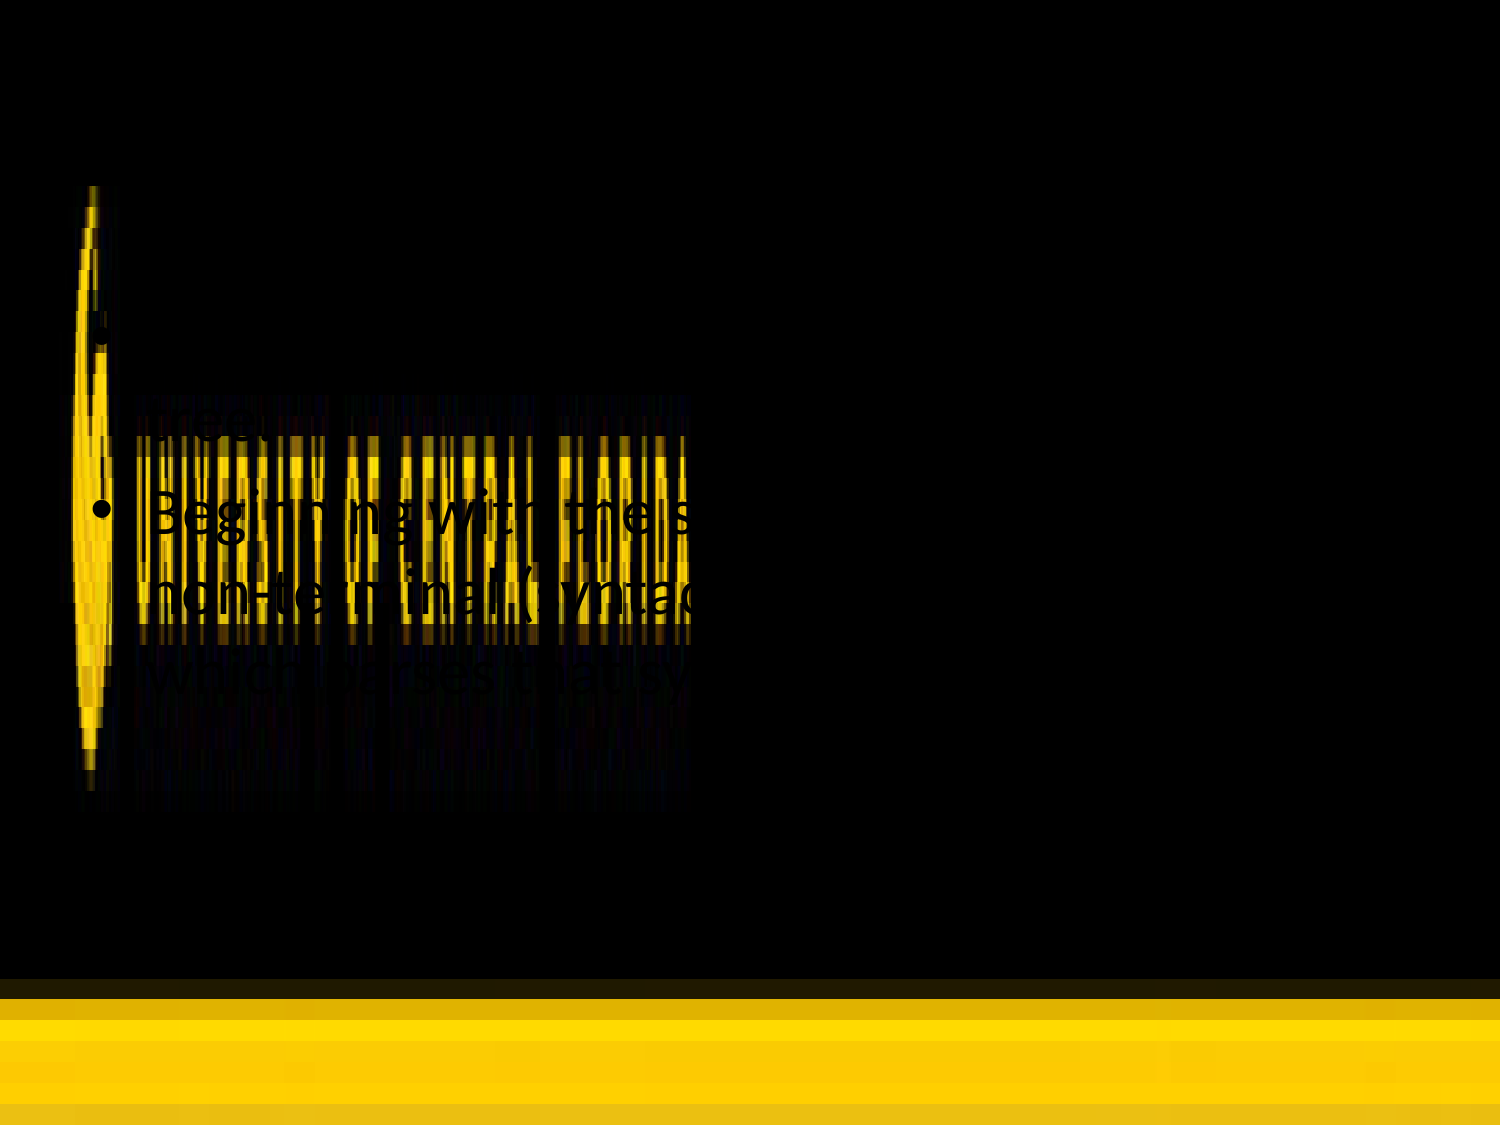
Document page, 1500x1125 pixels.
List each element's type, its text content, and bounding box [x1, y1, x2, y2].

list Uses recursive procedures to model the parse tree. Beginning with the start symbol, for every non-terminal (syntactic class) a procedure which parses that syntactic class is created. [74, 287, 1426, 1006]
picture [0, 0, 1500, 1125]
title Top-Down Approach [74, 124, 1426, 263]
